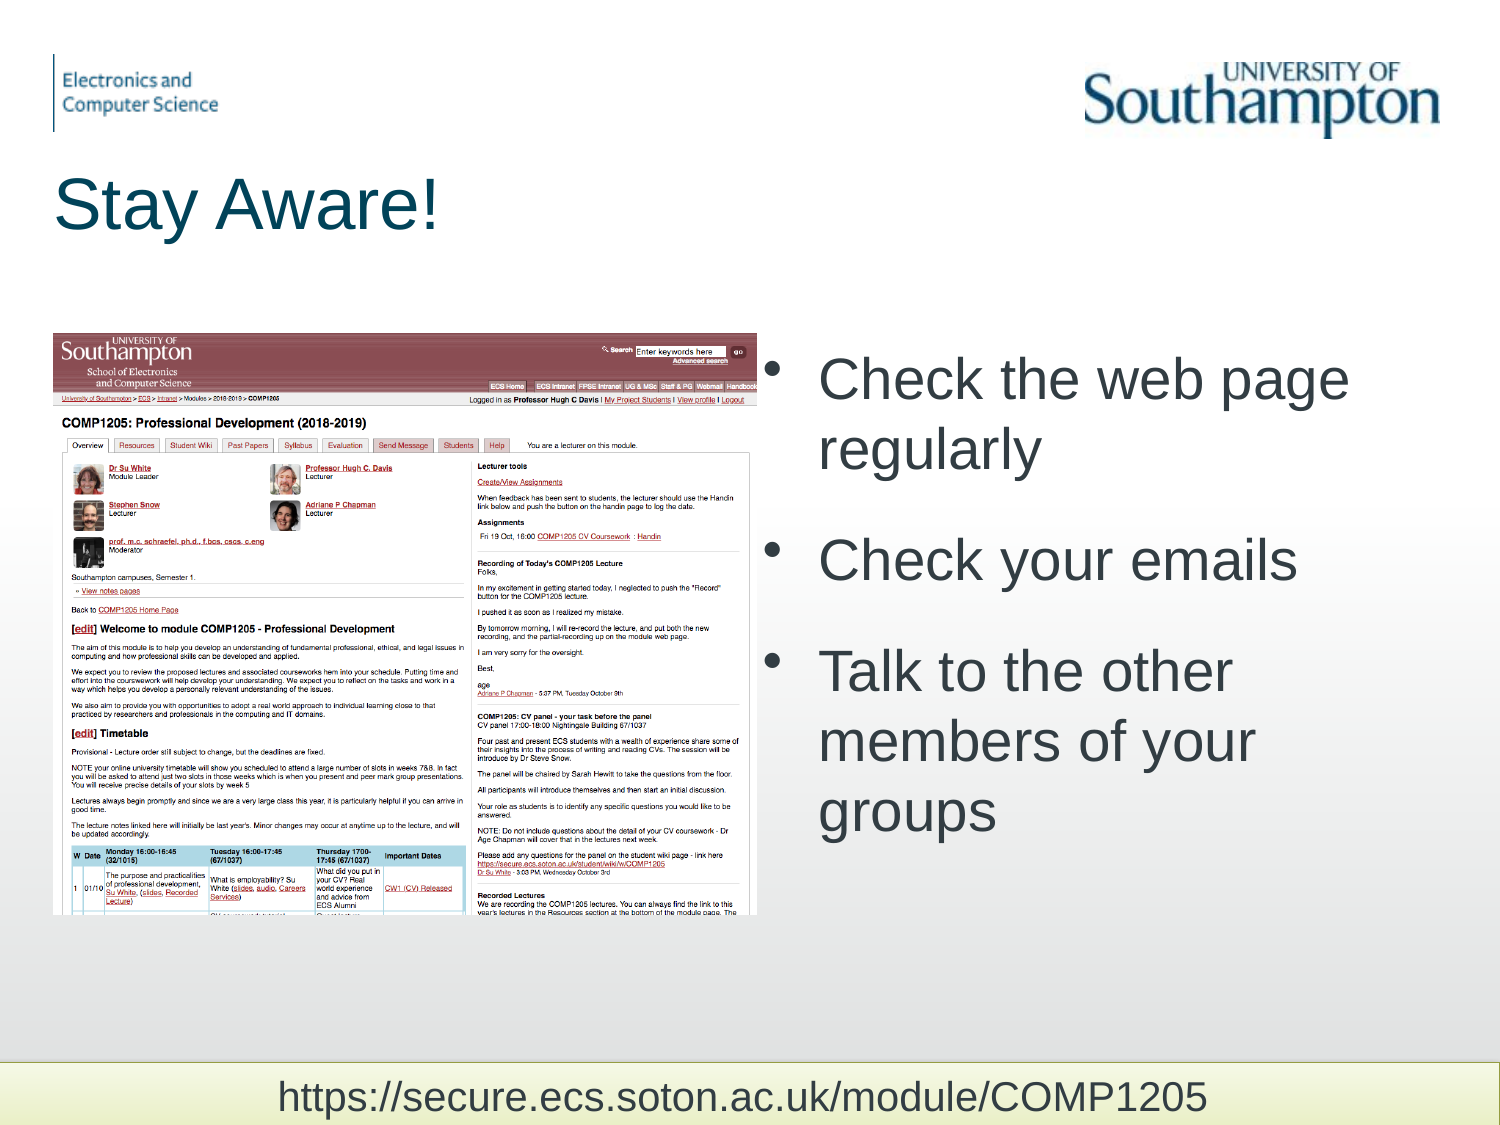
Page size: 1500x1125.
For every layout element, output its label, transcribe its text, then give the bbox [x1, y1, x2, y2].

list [52, 333, 757, 916]
list Check the web page regularly Check your emails Talk to the other members of your groups [762, 333, 1447, 1009]
picture [1085, 62, 1440, 139]
title Stay Aware! [53, 148, 1447, 256]
text_box https://secure.ecs.soton.ac.uk/module/COMP1205 [0, 1062, 1500, 1125]
